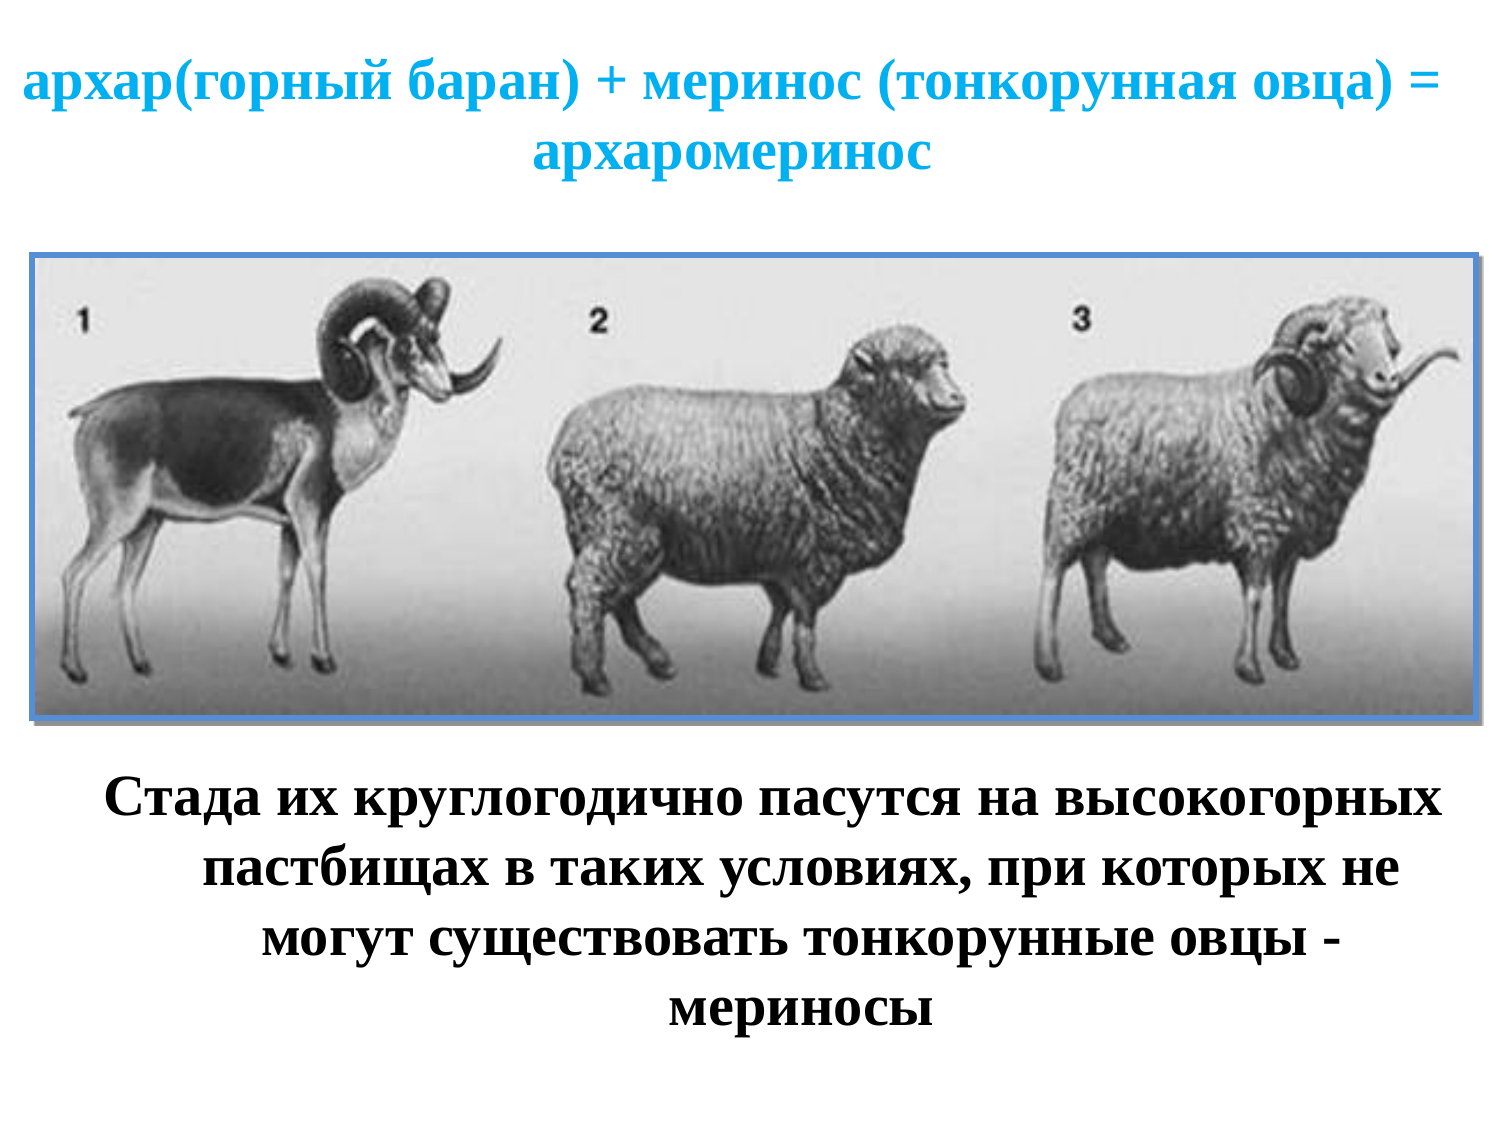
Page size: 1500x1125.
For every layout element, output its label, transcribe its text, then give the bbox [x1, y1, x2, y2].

title архар(горный баран) + меринос (тонкорунная овца) = архаромеринос [0, 34, 1466, 188]
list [34, 257, 1474, 716]
list Стада их круглогодично пасутся на высокогорных пастбищах в таких условиях, при которых не могут существовать тонкорунные овцы - мериносы [70, 726, 1477, 1067]
